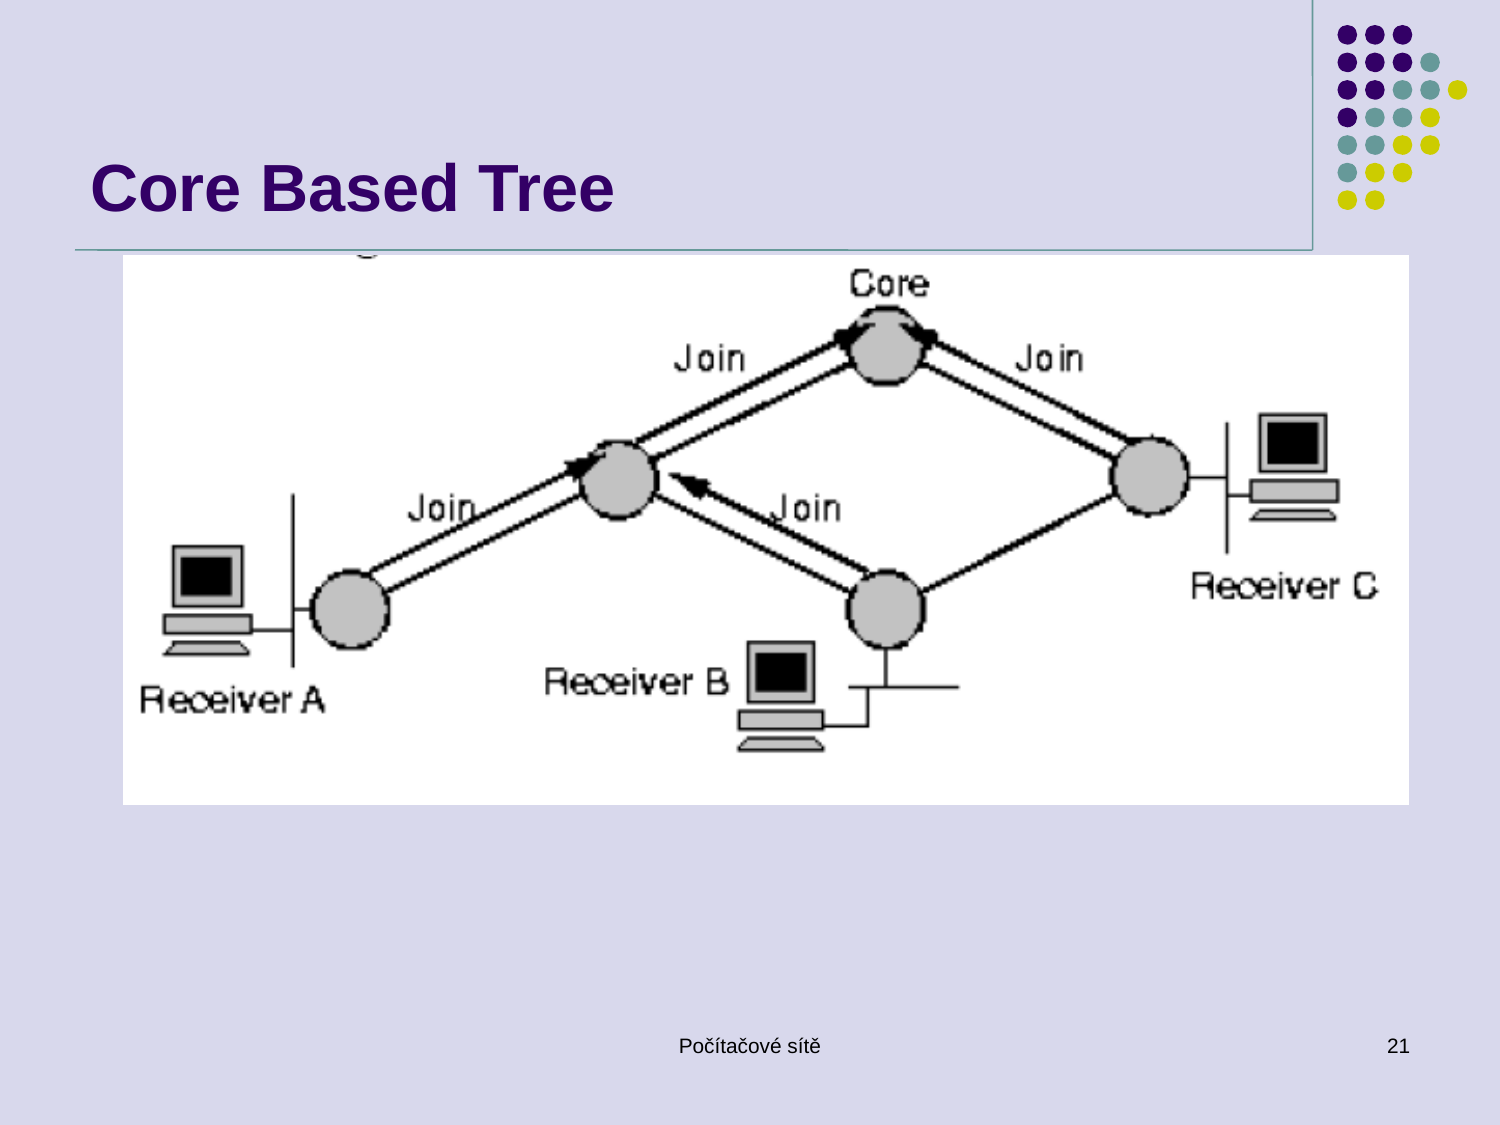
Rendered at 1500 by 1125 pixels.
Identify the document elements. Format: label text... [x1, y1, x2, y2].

slide_number 21 [1074, 1025, 1425, 1100]
picture [123, 255, 1409, 805]
title Core Based Tree [75, 20, 1313, 233]
footer Počítačové sítě [512, 1025, 988, 1100]
